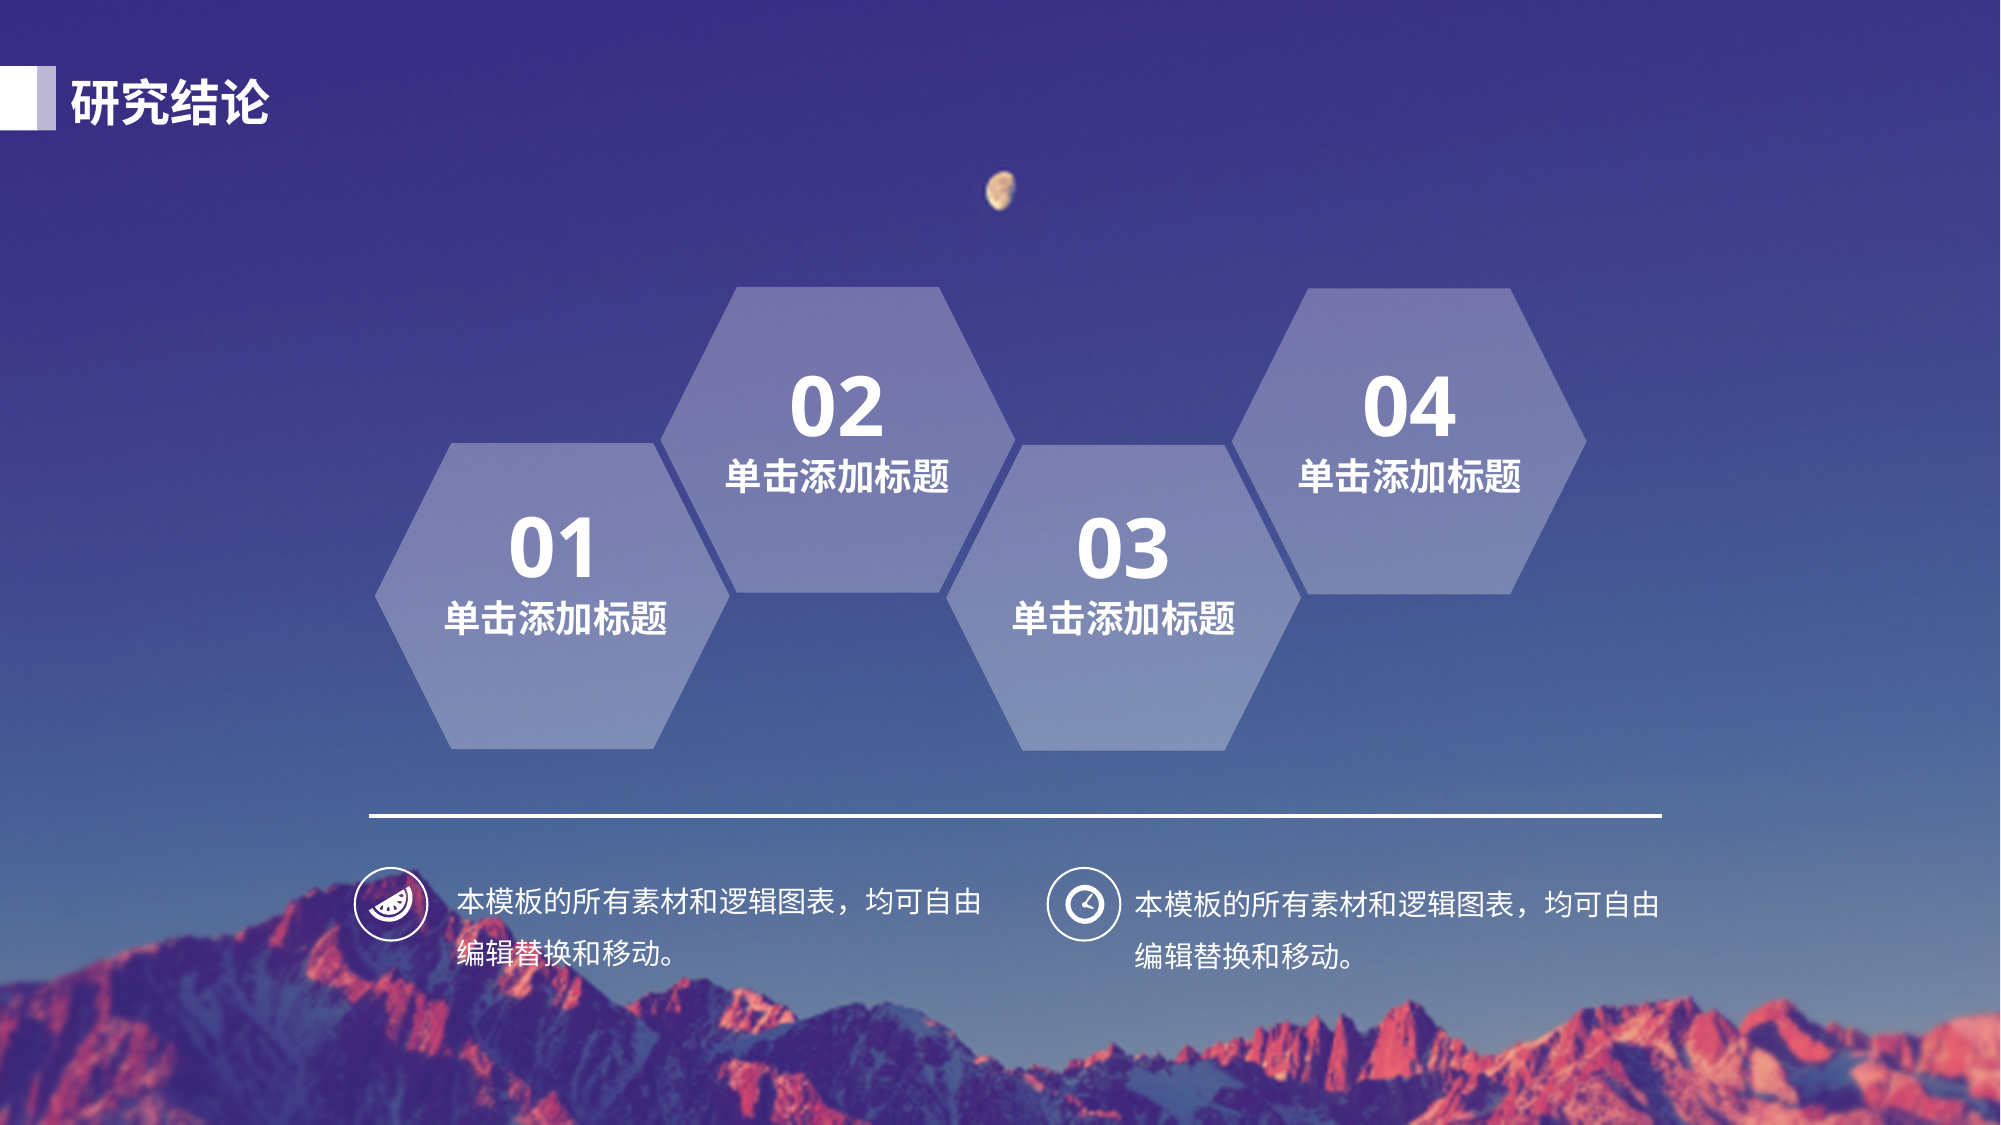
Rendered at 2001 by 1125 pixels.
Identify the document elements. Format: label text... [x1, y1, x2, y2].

text_box 本模板的所有素材和逻辑图表，均可自由编辑替换和移动。 [1120, 861, 1705, 982]
text_box [1230, 287, 1588, 596]
text_box 本模板的所有素材和逻辑图表，均可自由编辑替换和移动。 [441, 858, 1026, 978]
text_box 01 单击添加标题 [428, 487, 683, 647]
text_box [353, 866, 429, 942]
text_box [659, 285, 1017, 594]
text_box [373, 442, 731, 751]
text_box 03 单击添加标题 [996, 488, 1251, 648]
text_box [944, 495, 1303, 752]
text_box 04 单击添加标题 [1282, 345, 1538, 505]
text_box [999, 443, 1248, 488]
picture [0, 0, 2001, 1125]
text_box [0, 64, 472, 140]
text_box 02 单击添加标题 [709, 345, 965, 505]
text_box [1046, 866, 1120, 942]
